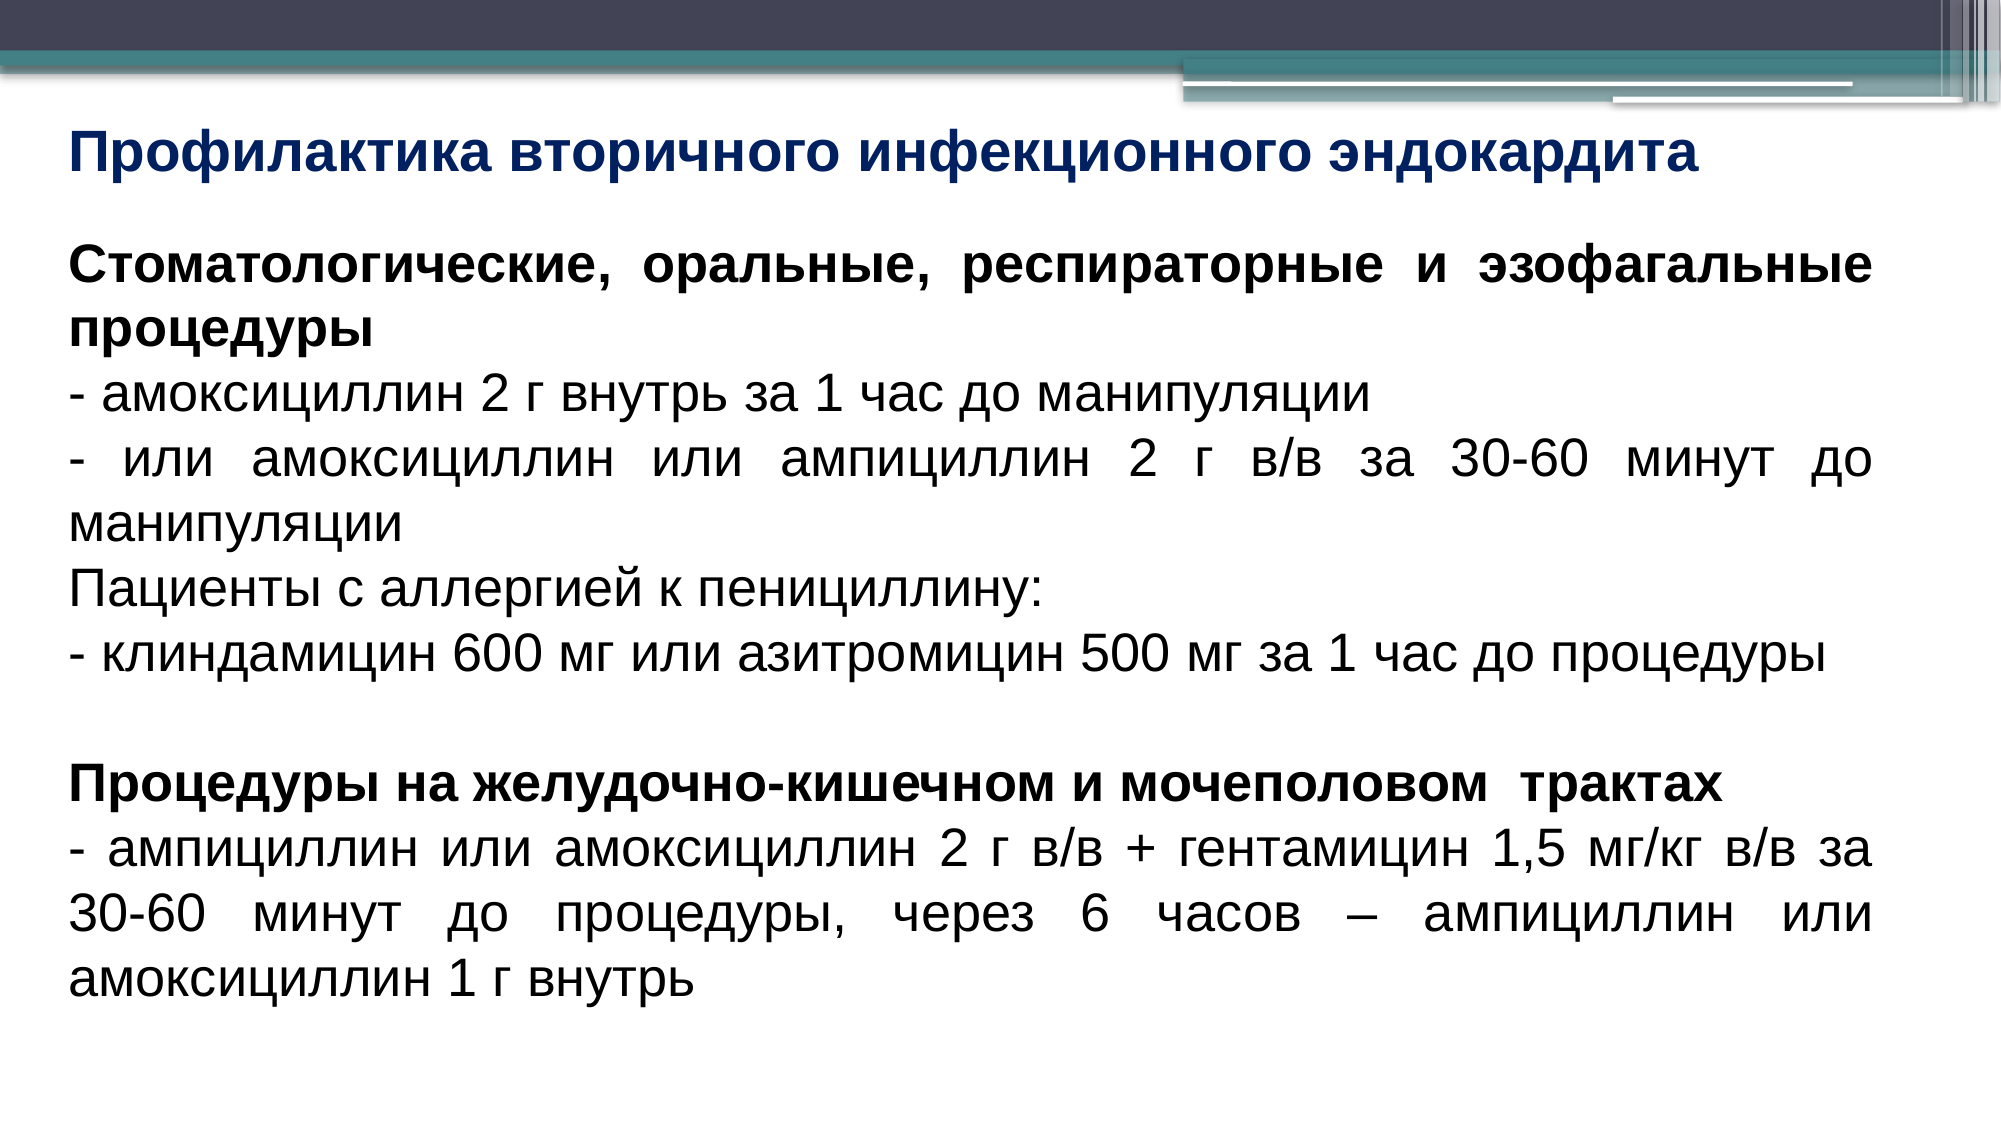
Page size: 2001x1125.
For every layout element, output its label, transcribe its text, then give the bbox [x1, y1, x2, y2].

text_box Профилактика вторичного инфекционного эндокардита Стоматологические, оральные, респираторные и эзофагальные процедуры - амоксициллин 2 г внутрь за 1 час до манипуляции - или амоксициллин или ампициллин 2 г в/в за 30-60 минут до манипуляции Пациенты с аллергией к пенициллину: - клиндамицин 600 мг или азитромицин 500 мг за 1 час до процедуры Процедуры на желудочно-кишечном и мочеполовом трактах - ампициллин или амоксициллин 2 г в/в + гентамицин 1,5 мг/кг в/в за 30-60 минут до процедуры, через 6 часов – ампициллин или амоксициллин 1 г внутрь [53, 105, 1891, 997]
